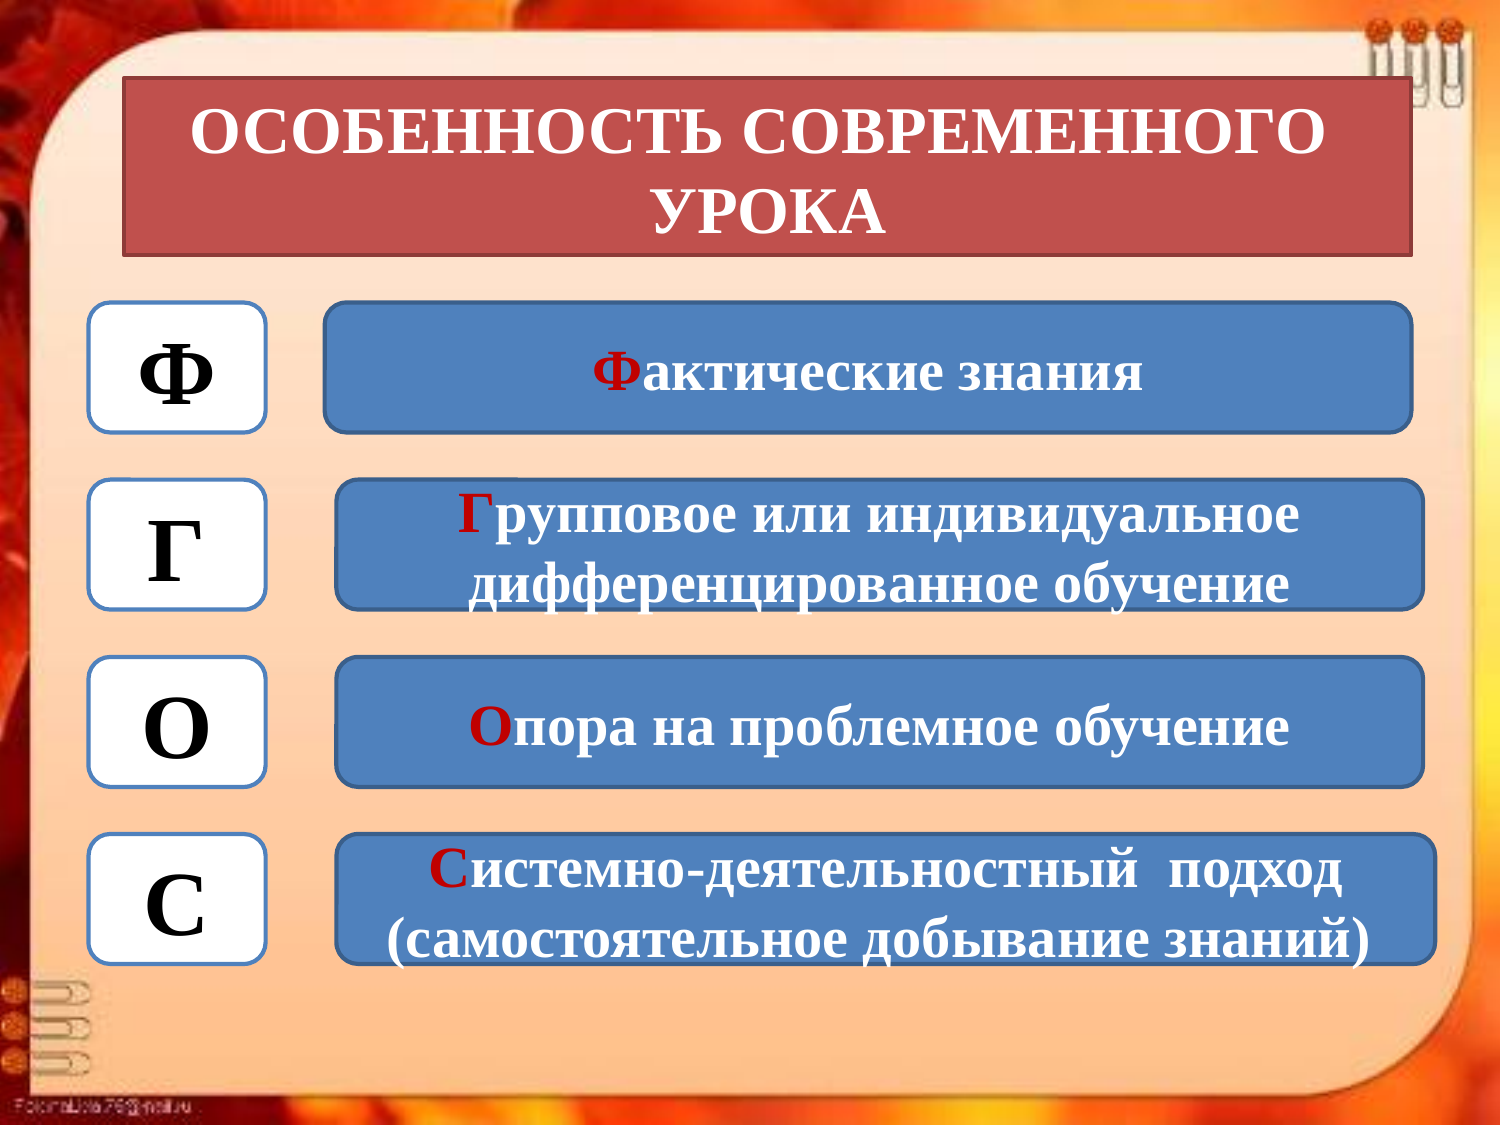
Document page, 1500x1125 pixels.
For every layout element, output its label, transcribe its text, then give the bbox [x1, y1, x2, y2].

text_box ОСОБЕННОСТЬ СОВРЕМЕННОГО УРОКА [122, 76, 1413, 257]
text_box Г [86, 477, 268, 612]
text_box С [86, 831, 268, 967]
text_box Ф [86, 300, 268, 435]
text_box О [86, 654, 268, 790]
text_box Фактические знания [322, 300, 1414, 435]
text_box Опора на проблемное обучение [334, 654, 1426, 790]
picture [0, 0, 1500, 1125]
text_box Групповое или индивидуальное дифференцированное обучение [334, 477, 1426, 612]
text_box Системно-деятельностный подход (самостоятельное добывание знаний) [334, 831, 1438, 967]
